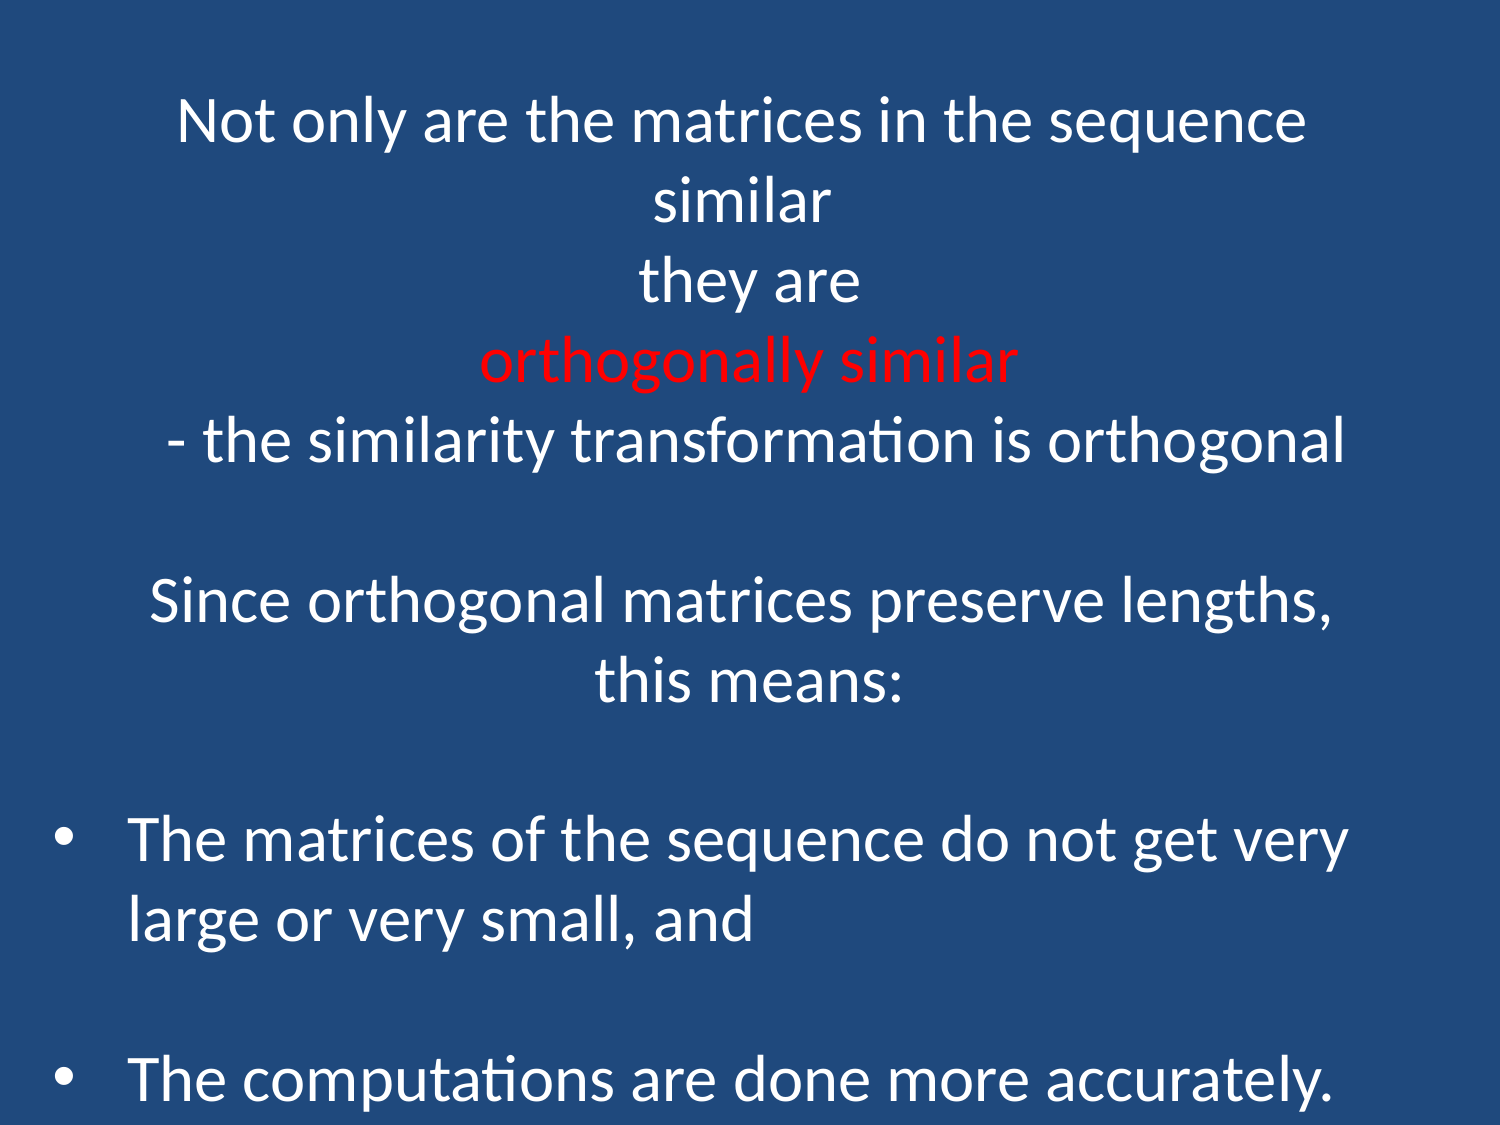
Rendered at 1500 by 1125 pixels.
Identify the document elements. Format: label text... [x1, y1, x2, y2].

text_box Not only are the matrices in the sequence similar they are orthogonally similar - the similarity transformation is orthogonal Since orthogonal matrices preserve lengths, this means: The matrices of the sequence do not get very large or very small, and The computations are done more accurately. [37, 0, 1463, 1123]
